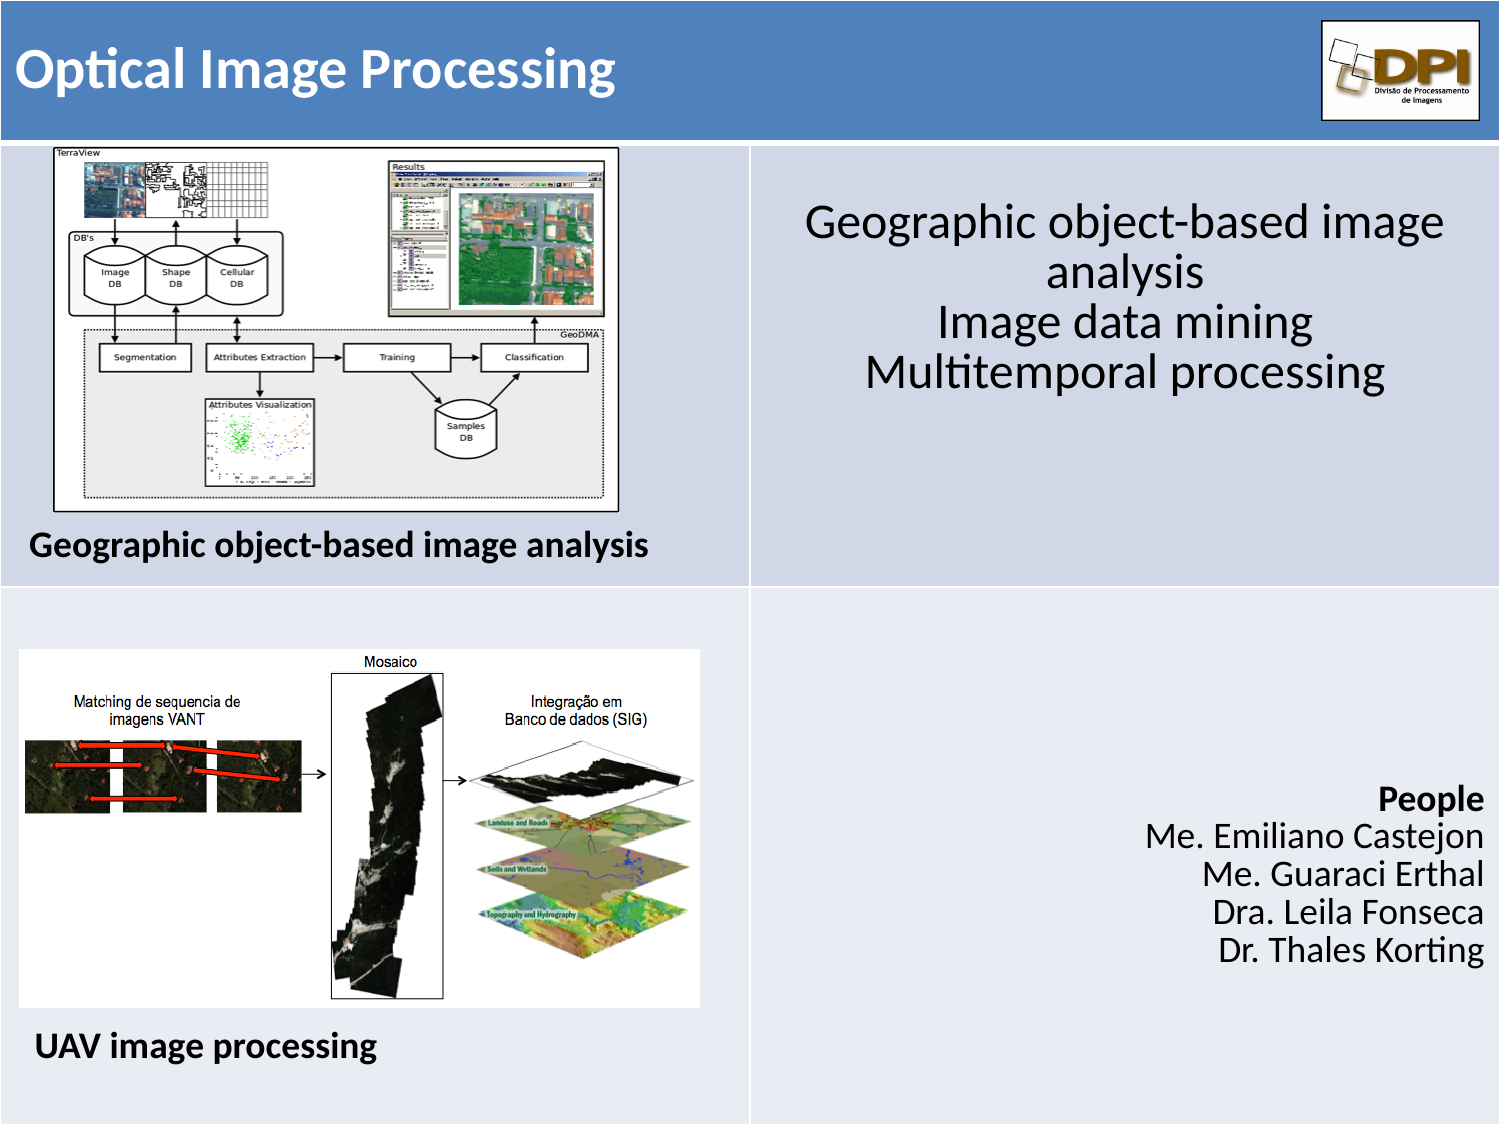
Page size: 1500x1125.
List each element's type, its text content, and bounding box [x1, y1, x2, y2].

table_cell [1, 146, 749, 586]
table_header Optical Image Processing [1, 1, 1499, 140]
text_box Geographic object-based image analysis [14, 512, 746, 573]
picture [1321, 19, 1480, 121]
text_box UAV image processing [19, 1015, 645, 1074]
picture [19, 649, 700, 1008]
table_cell Geographic object-based image analysis Image data mining Multitemporal processing [751, 146, 1499, 586]
picture [53, 147, 620, 513]
table_cell People Me. Emiliano Castejon Me. Guaraci Erthal Dra. Leila Fonseca Dr. Thales Korting [751, 588, 1499, 1124]
table_cell [1, 588, 749, 1124]
